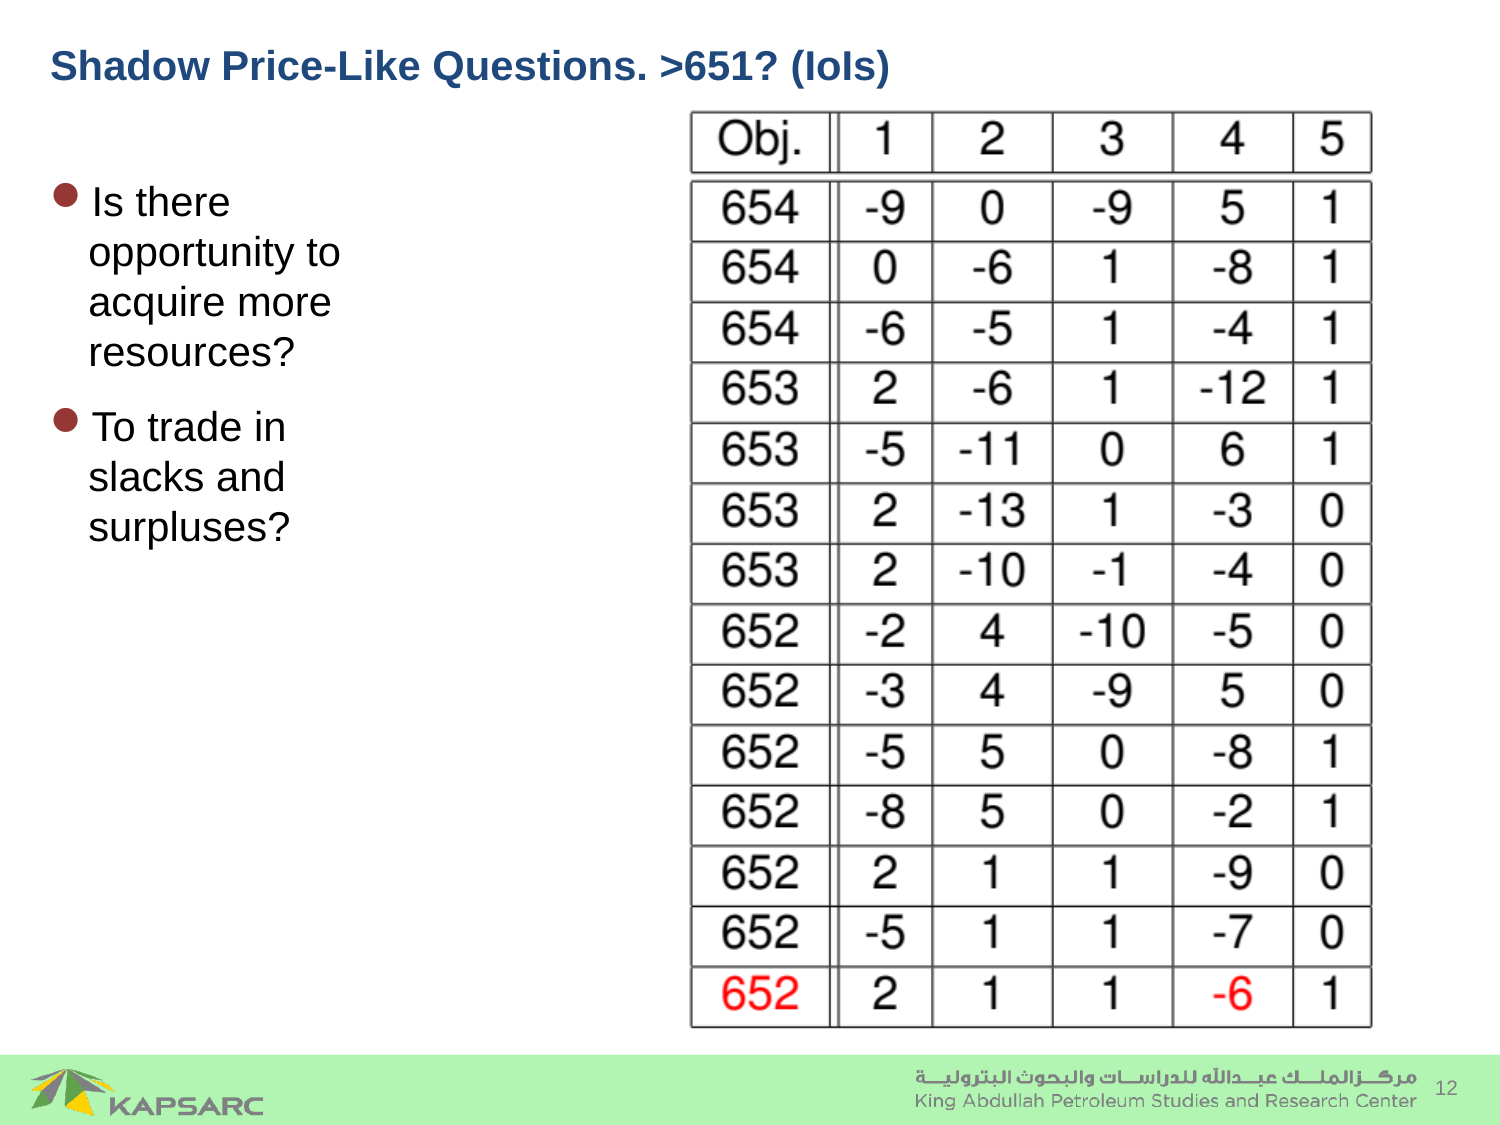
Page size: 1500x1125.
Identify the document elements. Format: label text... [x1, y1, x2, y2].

picture [685, 106, 1376, 1030]
picture [894, 1053, 1428, 1125]
picture [22, 1057, 273, 1125]
title Shadow Price-Like Questions. >651? (IoIs) [50, 38, 1450, 89]
list Is there opportunity to acquire more resources? To trade in slacks and surpluses? [50, 174, 375, 670]
